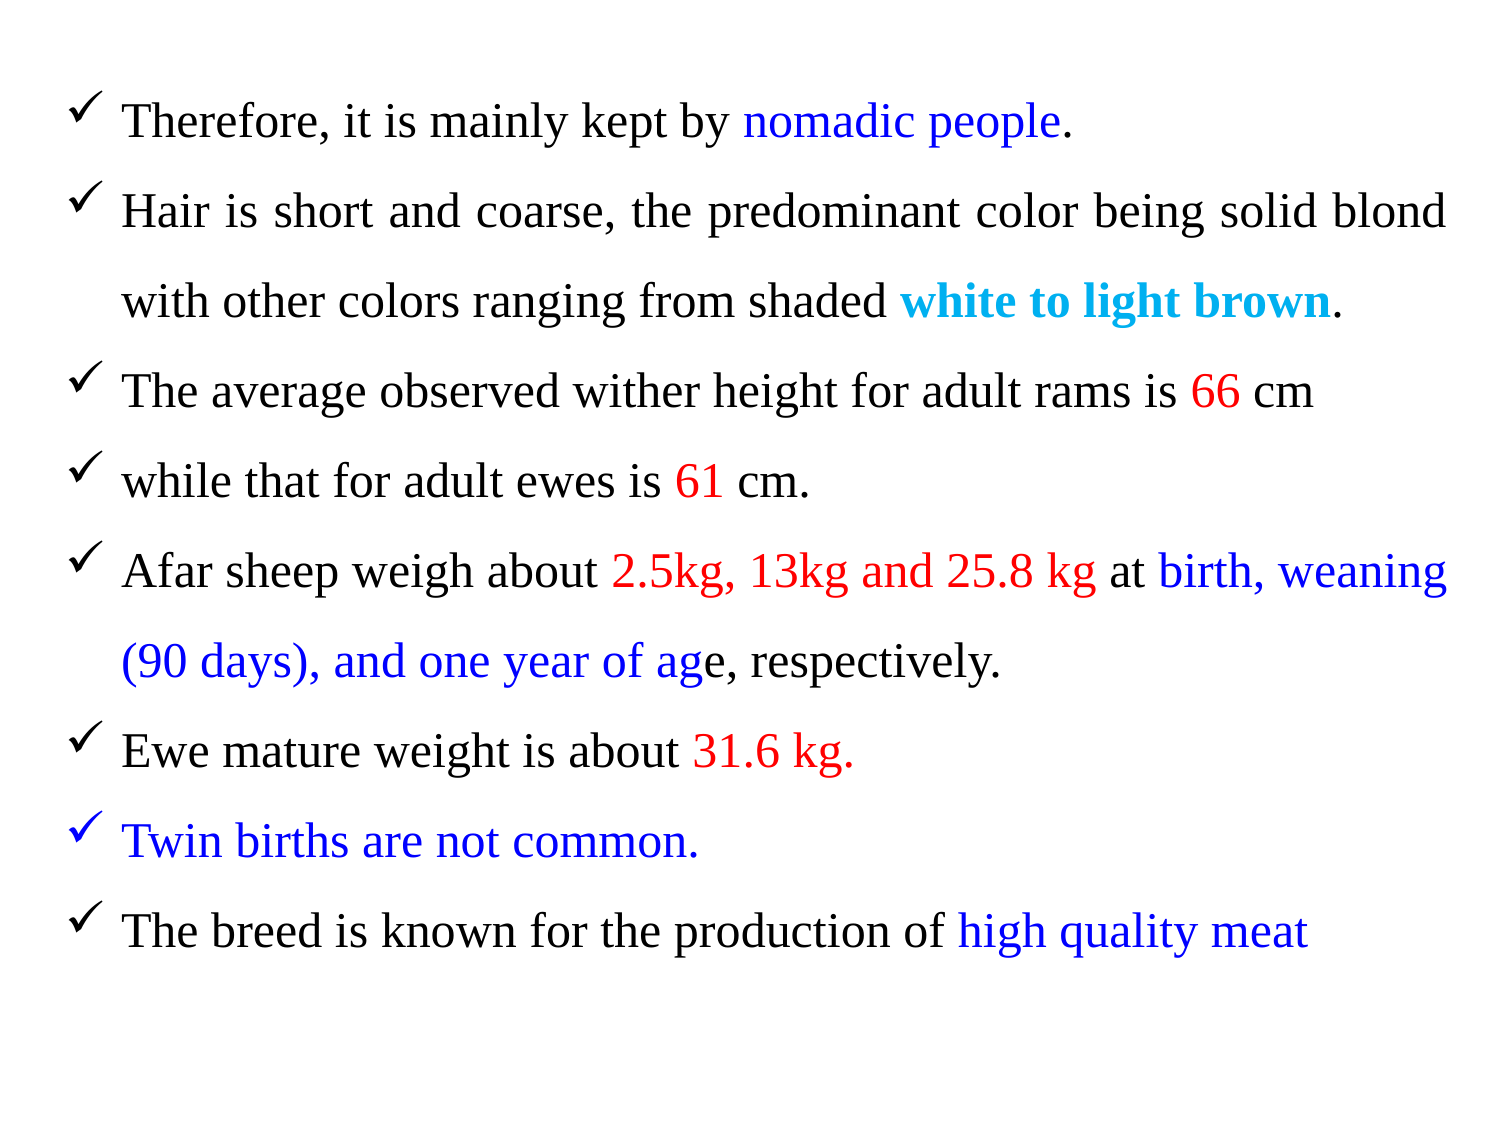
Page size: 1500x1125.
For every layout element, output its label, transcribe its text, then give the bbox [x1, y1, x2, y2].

text_box Therefore, it is mainly kept by nomadic people. Hair is short and coarse, the predominant color being solid blond with other colors ranging from shaded white to light brown. The average observed wither height for adult rams is 66 cm while that for adult ewes is 61 cm. Afar sheep weigh about 2.5kg, 13kg and 25.8 kg at birth, weaning (90 days), and one year of age, respectively. Ewe mature weight is about 31.6 kg. Twin births are not common. The breed is known for the production of high quality meat [49, 50, 1463, 1115]
